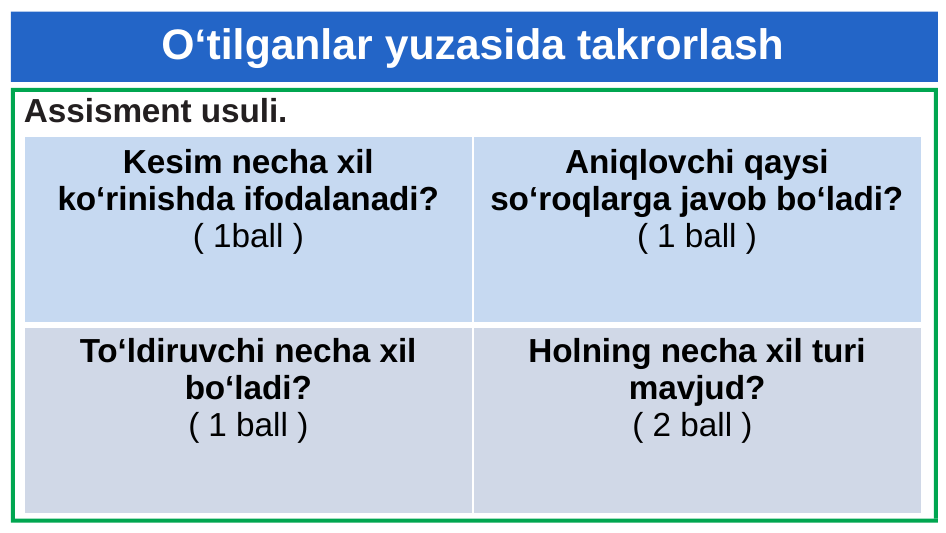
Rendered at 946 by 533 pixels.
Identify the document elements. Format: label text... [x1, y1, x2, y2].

table_cell To‘ldiruvchi necha xil bo‘ladi? ( 1 ball ) [25, 328, 472, 513]
table_header Kesim necha xil ko‘rinishda ifodalanadi? ( 1ball ) [25, 137, 472, 322]
list Assisment usuli. [24, 88, 922, 130]
table_cell Holning necha xil turi mavjud? ( 2 ball ) [474, 328, 921, 513]
title O‘tilganlar yuzasida takrorlash [49, 16, 897, 69]
table_header Aniqlovchi qaysi so‘roqlarga javob bo‘ladi? ( 1 ball ) [474, 137, 921, 322]
